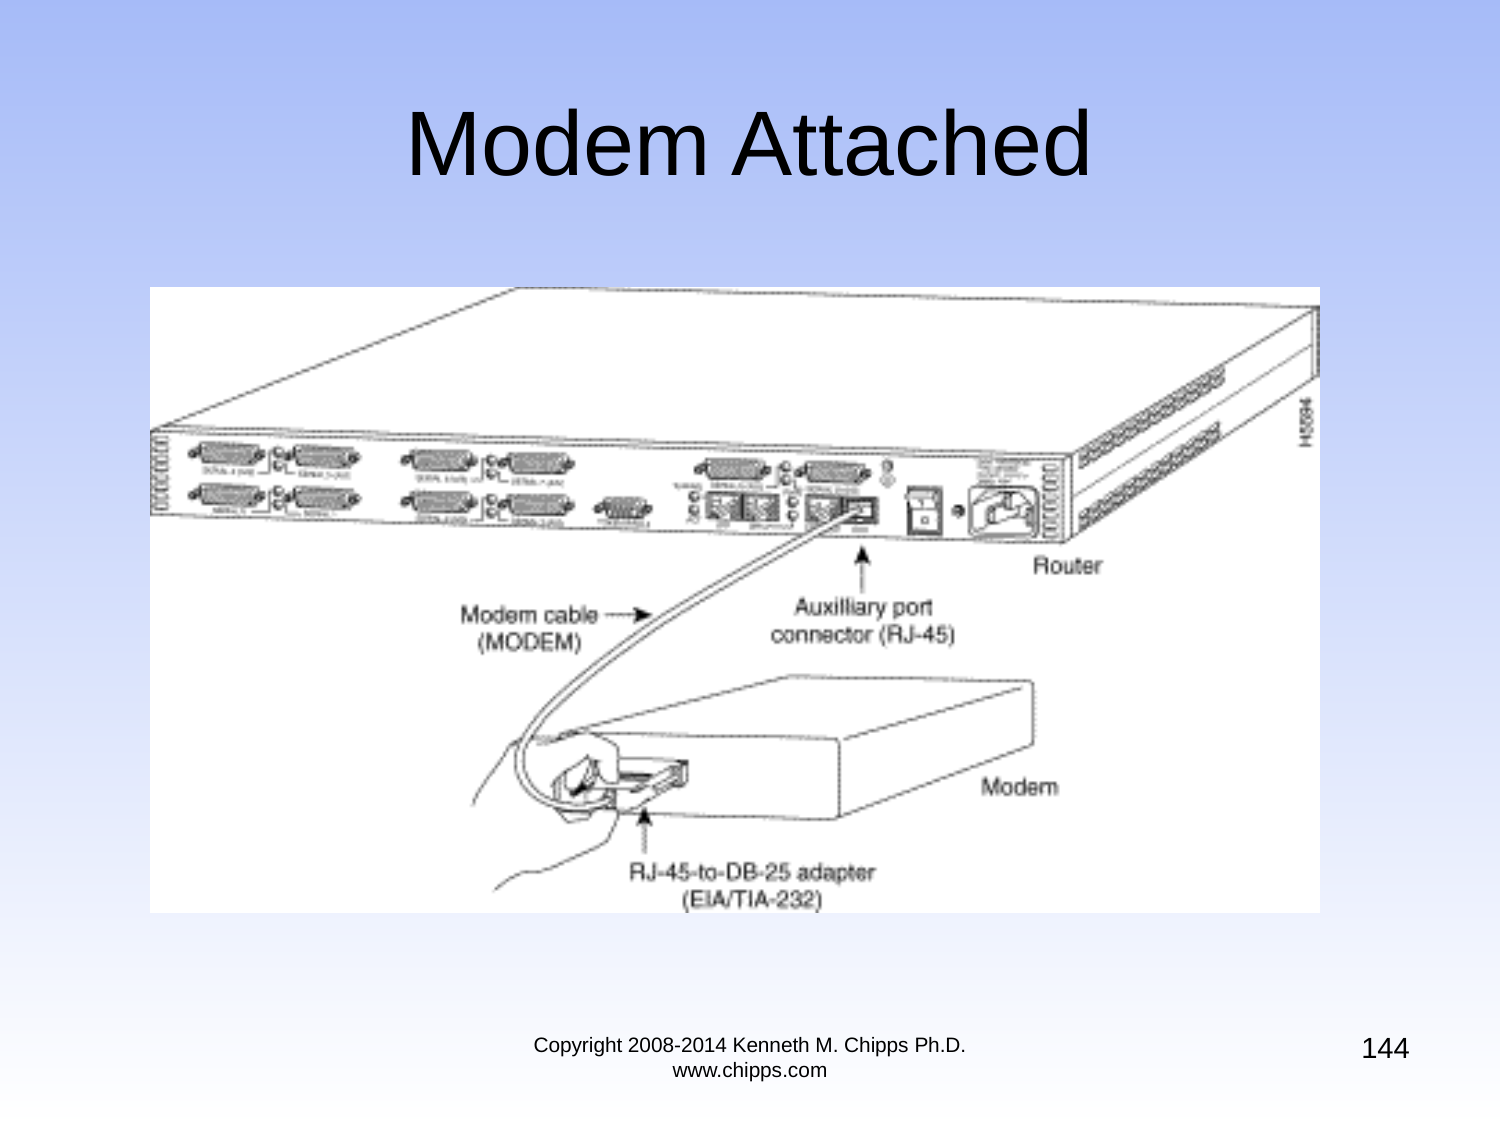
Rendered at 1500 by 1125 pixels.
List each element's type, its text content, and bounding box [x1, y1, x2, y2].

slide_number 144 [1074, 1021, 1426, 1101]
slide_number 135 [0, 114, 74, 118]
slide_number 135 [1426, 114, 1500, 118]
title Modem Attached [74, 44, 1426, 233]
footer Copyright 2008-2014 Kenneth M. Chipps Ph.D. www.chipps.com [449, 1024, 1051, 1103]
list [149, 287, 1321, 913]
